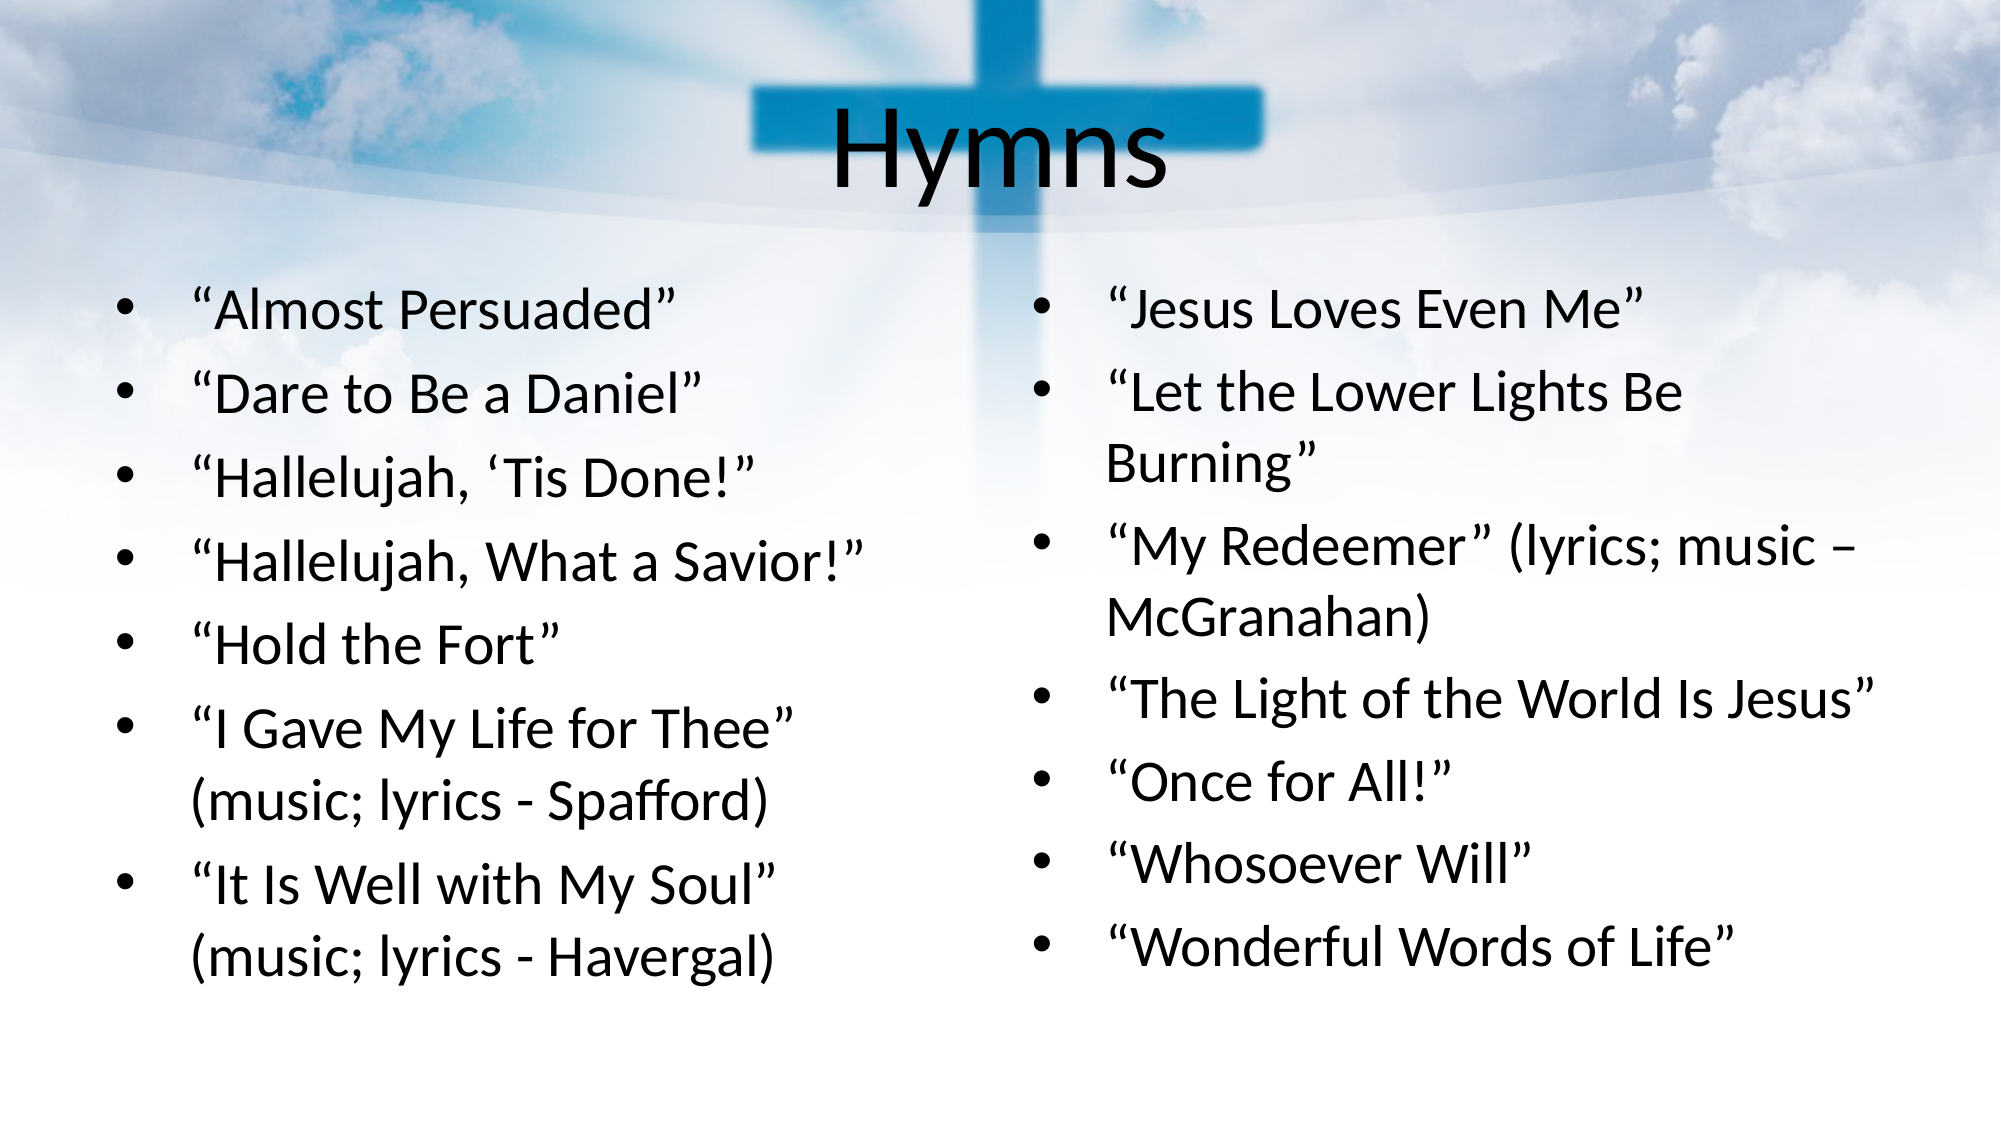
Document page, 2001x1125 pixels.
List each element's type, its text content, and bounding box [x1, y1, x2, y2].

picture [0, 0, 2001, 1125]
title Hymns [99, 45, 1900, 233]
list “Jesus Loves Even Me” “Let the Lower Lights Be Burning” “My Redeemer” (lyrics; music – McGranahan) “The Light of the World Is Jesus” “Once for All!” “Whosoever Will” “Wonderful Words of Life” [1016, 262, 1900, 1005]
list “Almost Persuaded” “Dare to Be a Daniel” “Hallelujah, ‘Tis Done!” “Hallelujah, What a Savior!” “Hold the Fort” “I Gave My Life for Thee” (music; lyrics - Spafford) “It Is Well with My Soul” (music; lyrics - Havergal) [99, 262, 984, 1005]
